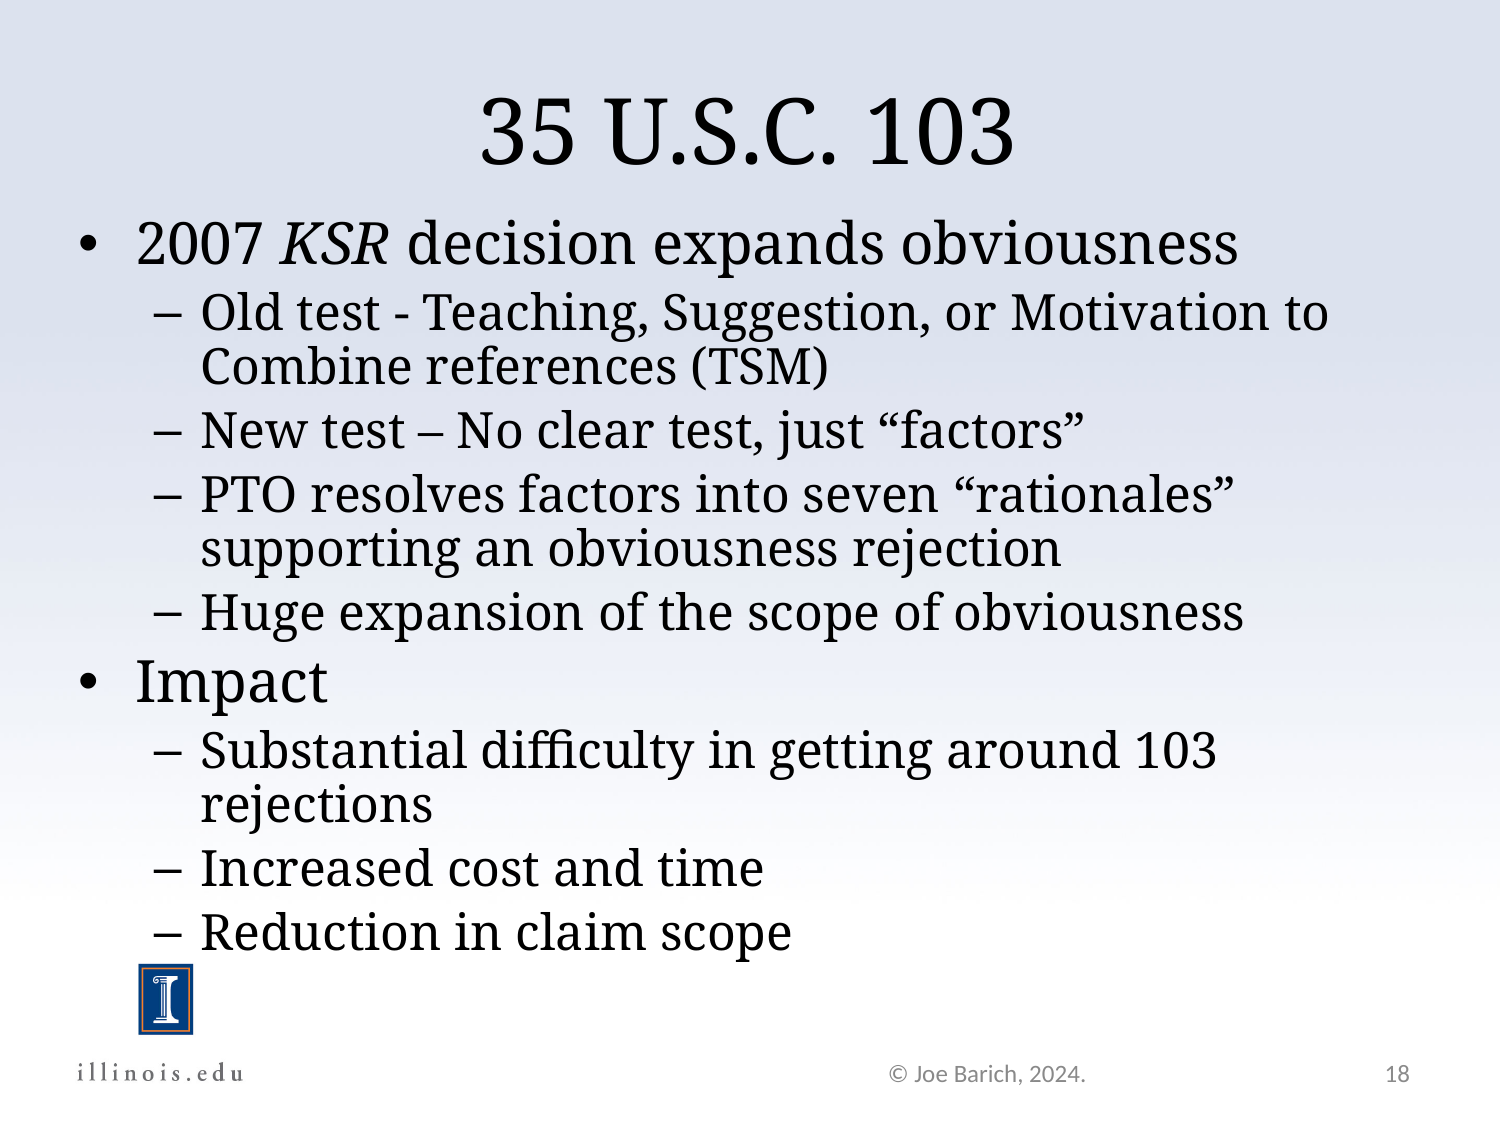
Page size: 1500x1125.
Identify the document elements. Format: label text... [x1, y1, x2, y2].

title 35 U.S.C. 103 [72, 33, 1424, 206]
footer © Joe Barich, 2024. [750, 1042, 1225, 1103]
slide_number 18 [1250, 1042, 1425, 1103]
picture [0, 0, 1500, 1125]
list 2007 KSR decision expands obviousness Old test - Teaching, Suggestion, or Motivation to Combine references (TSM) New test – No clear test, just “factors” PTO resolves factors into seven “rationales” supporting an obviousness rejection Huge expansion of the scope of obviousness Impact Substantial difficulty in getting around 103 rejections Increased cost and time Reduction in claim scope [63, 206, 1454, 895]
